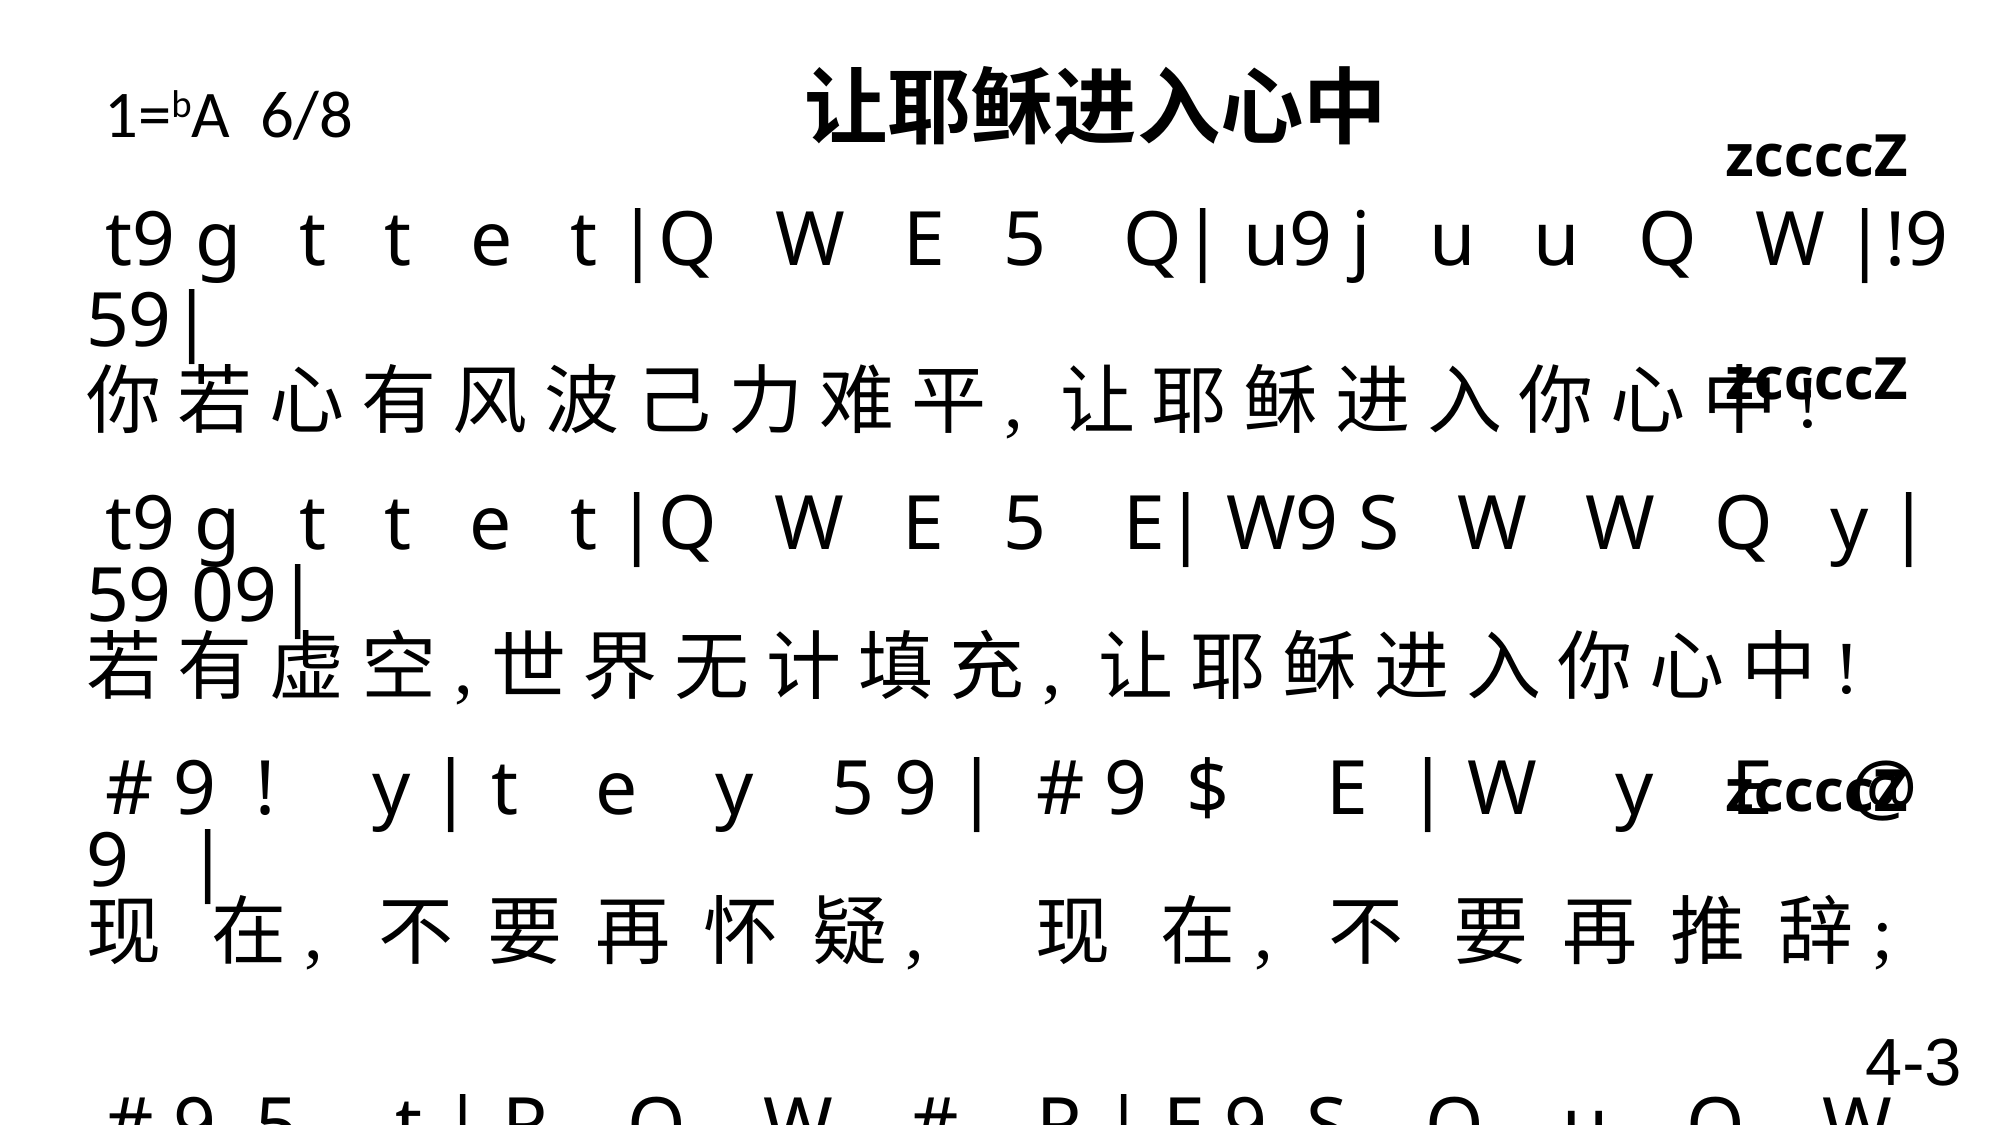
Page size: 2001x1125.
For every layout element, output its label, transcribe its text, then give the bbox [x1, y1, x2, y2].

text_box 4-3 [1850, 1011, 2000, 1107]
text_box t9 g t t e t |Q W E 5 Q| u9 j u u Q W |!9 59| 你 若 心 有 风 波 己 力 难 平, 让 耶 稣 进 入 你 心 中! t9 g t t e t |Q W E 5 E| W9 S W W Q y |59 09| 若 有 虚 空,世 界 无 计 填 充, 让 耶 稣 进 入 你 心 中! # 9 ! y | t e y 5 9 | # 9 $ E | W y E @ 9 | 现 在, 不 要 再 怀 疑, 现 在, 不 要 再 推 辞; # 9 5 t | R Q W # R | E 9 S Q u Q W |!9 !9 \ 现 在, 将 心 门 敞 开, 让 耶 稣 进 入 你 心 怀。 [71, 193, 1980, 1051]
title 1=bA 6/8 让耶稣进入心中 [89, 7, 1719, 193]
text_box zccccZ [1649, 110, 1936, 196]
text_box zccccZ [1649, 333, 1936, 419]
text_box zccccZ [1649, 745, 1936, 831]
